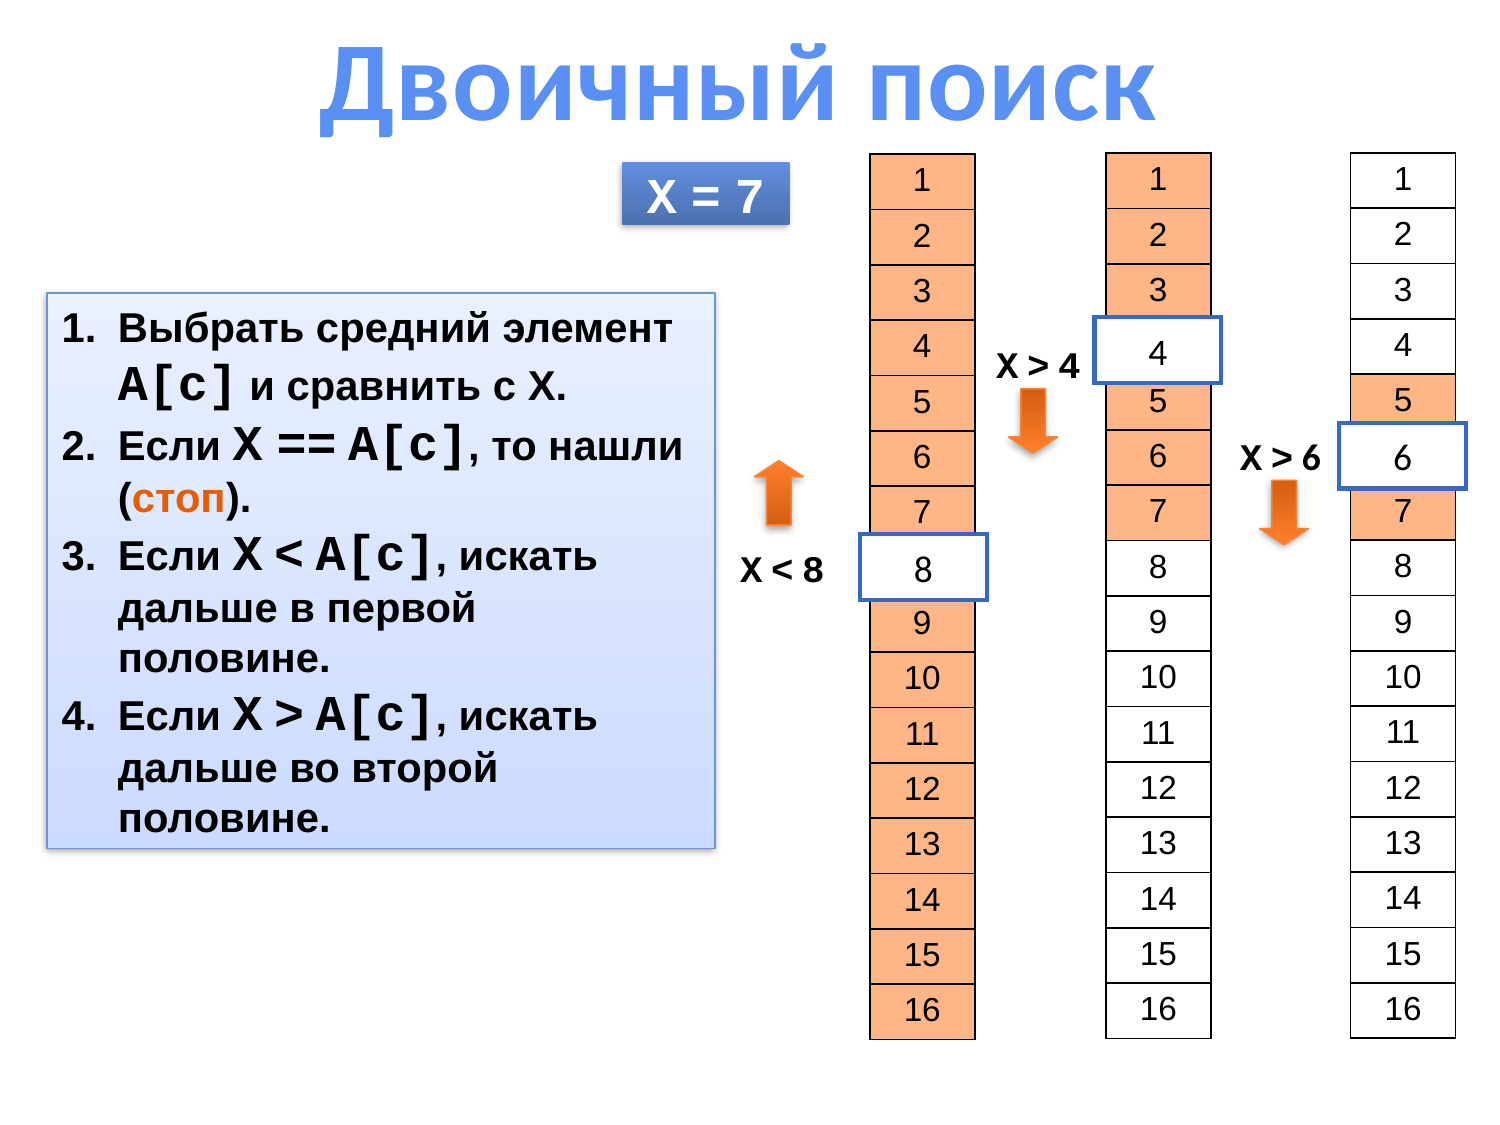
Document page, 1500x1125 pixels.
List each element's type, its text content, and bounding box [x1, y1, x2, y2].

table_header 1 [871, 155, 974, 209]
text_box [1007, 387, 1059, 454]
table_cell 8 [1351, 541, 1455, 595]
table_cell 7 [1107, 486, 1210, 540]
table_cell 2 [871, 210, 974, 264]
table_cell 11 [871, 708, 974, 762]
text_box [1258, 487, 1310, 546]
table_cell 12 [871, 764, 974, 817]
table_cell 15 [871, 930, 974, 983]
table_cell 3 [1107, 265, 1210, 317]
table_cell 7 [871, 487, 974, 534]
table_cell 16 [1107, 984, 1210, 1038]
table_cell 12 [1351, 762, 1455, 816]
table_cell 15 [1107, 929, 1210, 982]
table_cell 14 [871, 874, 974, 928]
text_box X < 8 [720, 535, 849, 599]
table_cell 10 [871, 653, 974, 707]
table_cell 13 [1351, 818, 1455, 871]
table_cell 10 [1351, 652, 1455, 705]
text_box 6 [1339, 422, 1467, 489]
table_cell 9 [871, 600, 974, 651]
text_box 4 [1094, 317, 1222, 383]
table_cell 16 [871, 985, 974, 1039]
table_header 1 [1107, 154, 1210, 208]
table_cell 2 [1351, 209, 1455, 263]
table_cell 5 [1351, 375, 1455, 422]
text_box Выбрать средний элемент A[c] и сравнить с X. Если X == A[c], то нашли (стоп). Если X < A[c], искать дальше в первой половине. Если X > A[c], искать дальше во второй половине. [46, 292, 716, 849]
table_cell 13 [1107, 818, 1210, 872]
table_cell 13 [871, 819, 974, 873]
table_header 1 [1351, 154, 1455, 207]
table_cell 10 [1107, 652, 1210, 706]
table_cell 16 [1351, 984, 1455, 1037]
table_cell 3 [871, 266, 974, 319]
table_cell 8 [1107, 541, 1210, 595]
text_box [753, 460, 805, 526]
text_box X > 4 [971, 332, 1105, 396]
text_box X = 7 [622, 162, 790, 225]
table_cell 6 [871, 432, 974, 485]
title Двоичный поиск [0, 23, 1477, 127]
table_cell 14 [1351, 873, 1455, 927]
table_cell 5 [871, 376, 974, 430]
table_cell 15 [1351, 928, 1455, 982]
text_box X > 6 [1213, 424, 1347, 487]
table_cell 3 [1351, 264, 1455, 318]
table_cell 11 [1107, 707, 1210, 761]
table_cell 4 [871, 321, 974, 375]
table_cell 14 [1107, 873, 1210, 927]
table_cell 4 [1351, 320, 1455, 373]
table_cell 5 [1107, 383, 1210, 429]
table_cell 2 [1107, 209, 1210, 263]
table_cell 9 [1351, 596, 1455, 650]
table_cell 7 [1351, 489, 1455, 539]
table_cell 11 [1351, 707, 1455, 761]
table_cell 6 [1107, 431, 1210, 484]
table_cell 12 [1107, 763, 1210, 816]
table_cell 9 [1107, 597, 1210, 650]
text_box 8 [860, 534, 987, 600]
